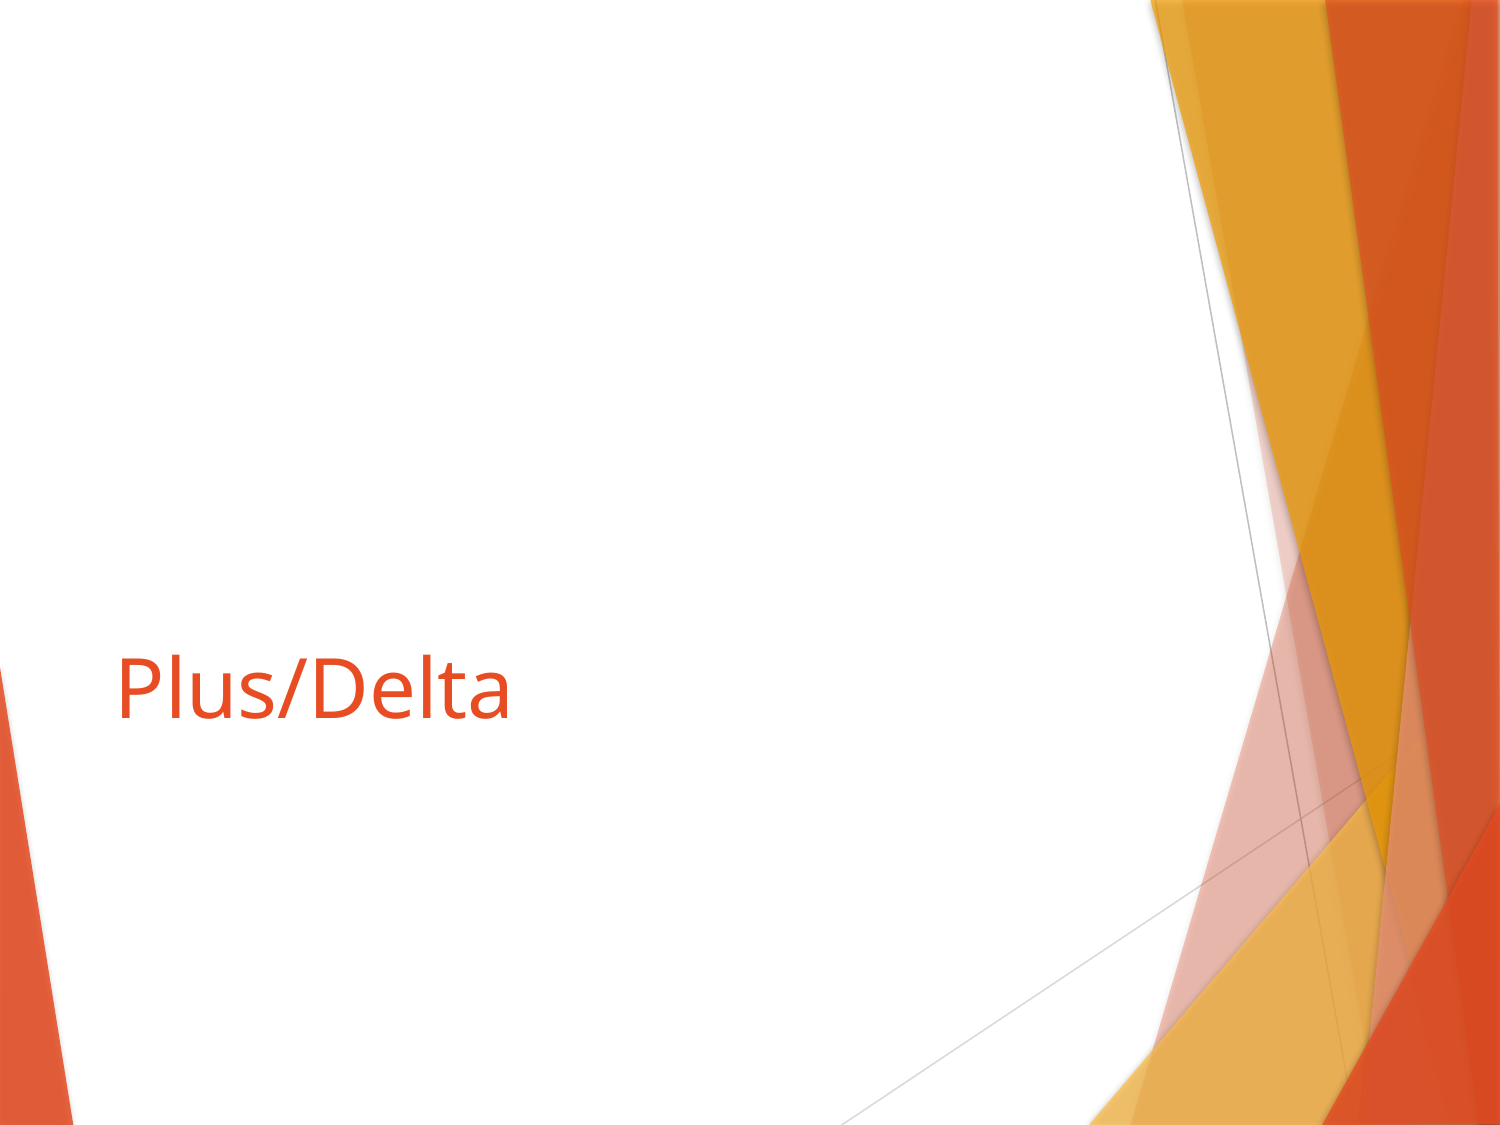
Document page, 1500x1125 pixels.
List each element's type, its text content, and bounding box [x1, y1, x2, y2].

title Plus/Delta [99, 443, 1142, 743]
